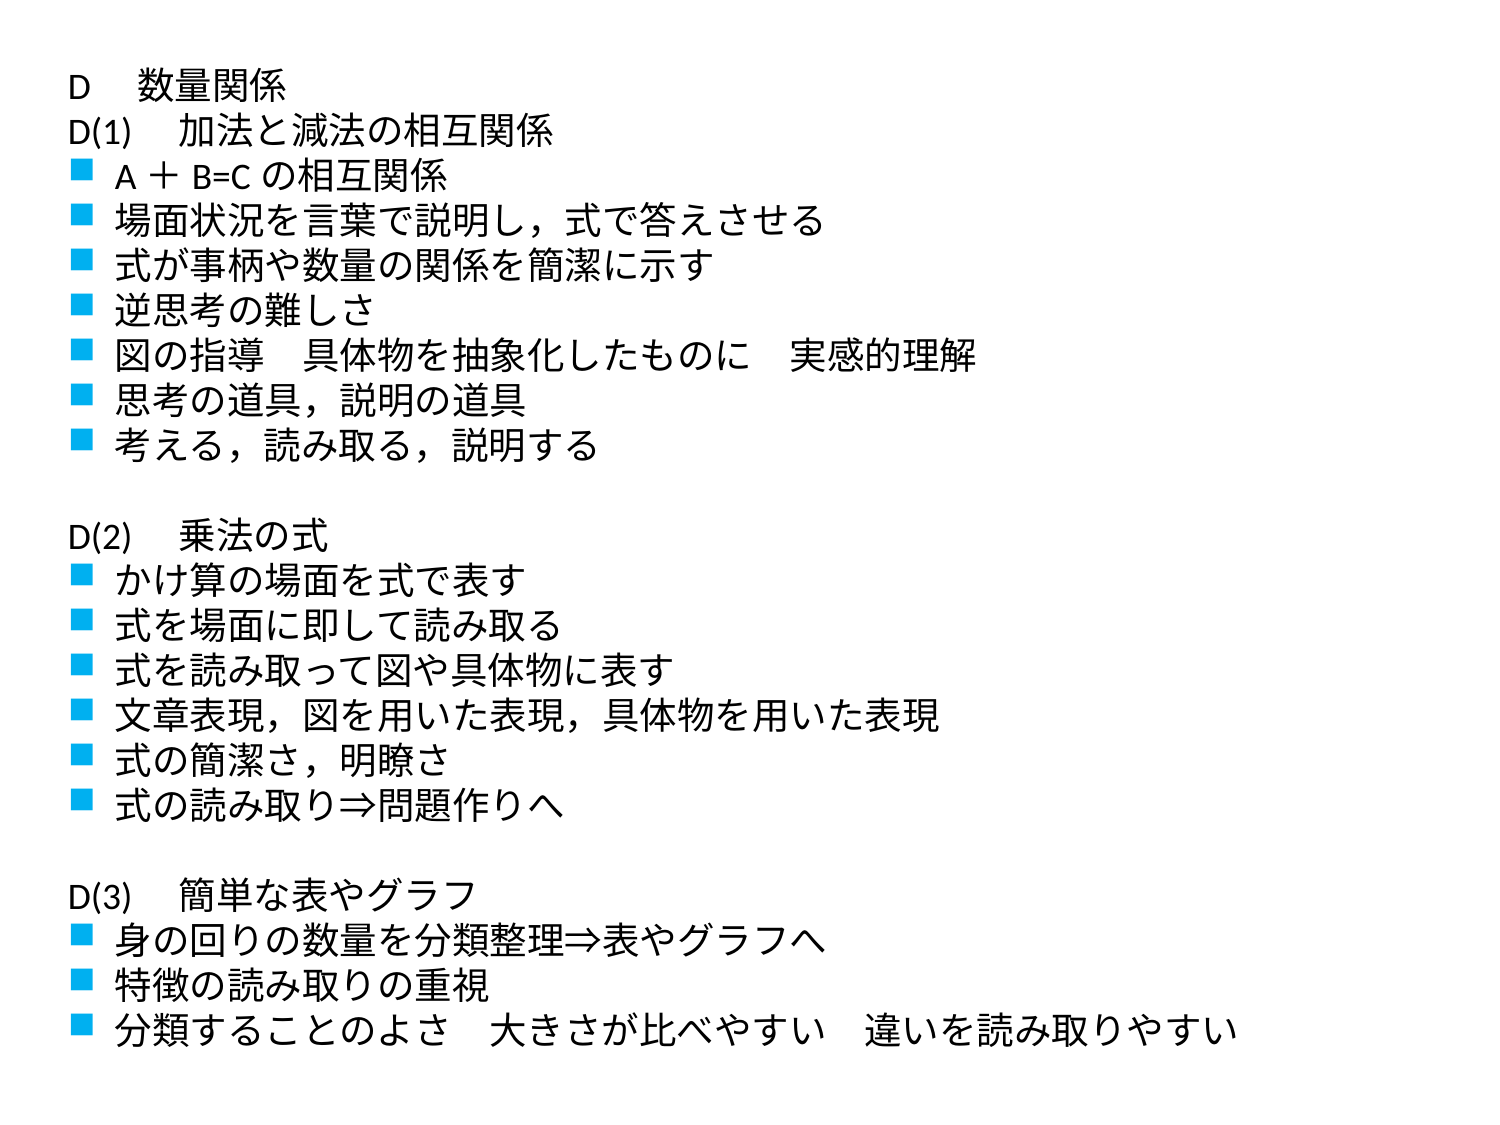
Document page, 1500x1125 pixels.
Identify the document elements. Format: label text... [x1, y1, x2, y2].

text_box D 数量関係 D(1) 加法と減法の相互関係 A＋B=Cの相互関係 場面状況を言葉で説明し，式で答えさせる 式が事柄や数量の関係を簡潔に示す 逆思考の難しさ 図の指導 具体物を抽象化したものに 実感的理解 思考の道具，説明の道具 考える，読み取る，説明する D(2) 乗法の式 かけ算の場面を式で表す 式を場面に即して読み取る 式を読み取って図や具体物に表す 文章表現，図を用いた表現，具体物を用いた表現 式の簡潔さ，明瞭さ 式の読み取り⇒問題作りへ D(3) 簡単な表やグラフ 身の回りの数量を分類整理⇒表やグラフへ 特徴の読み取りの重視 分類することのよさ 大きさが比べやすい 違いを読み取りやすい [53, 54, 1447, 1060]
